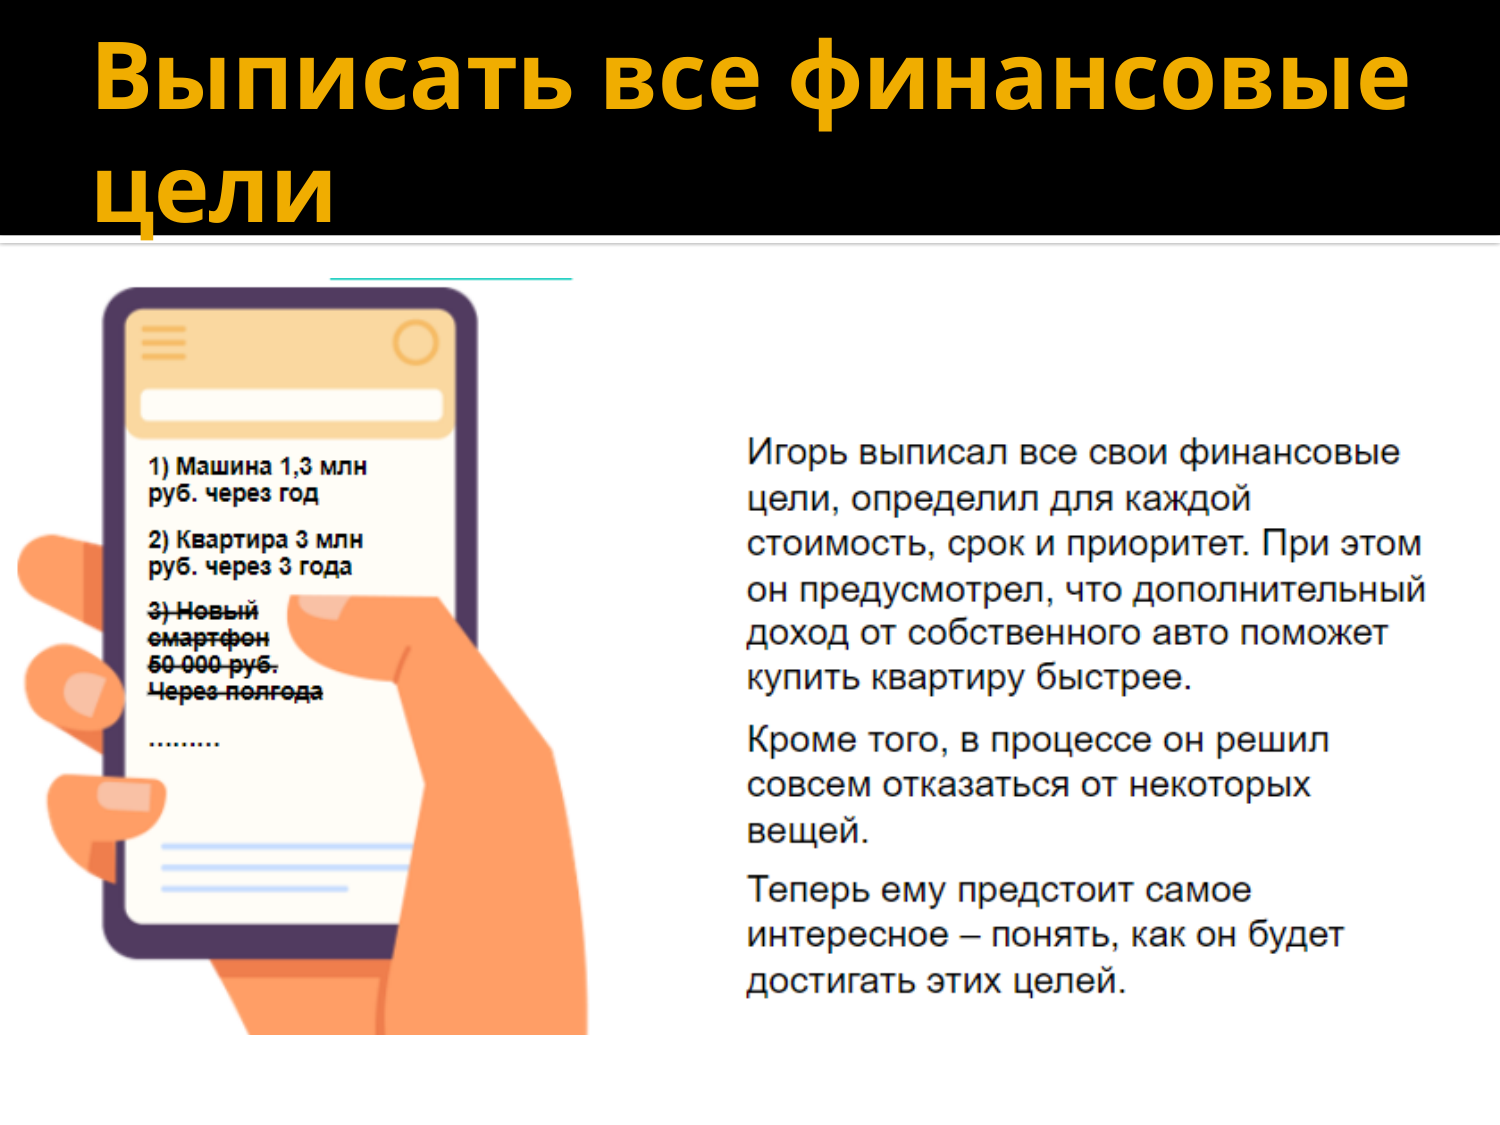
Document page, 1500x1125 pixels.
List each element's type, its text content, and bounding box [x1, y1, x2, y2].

picture [0, 278, 1458, 1035]
title Выписать все финансовые цели [75, 25, 1425, 231]
